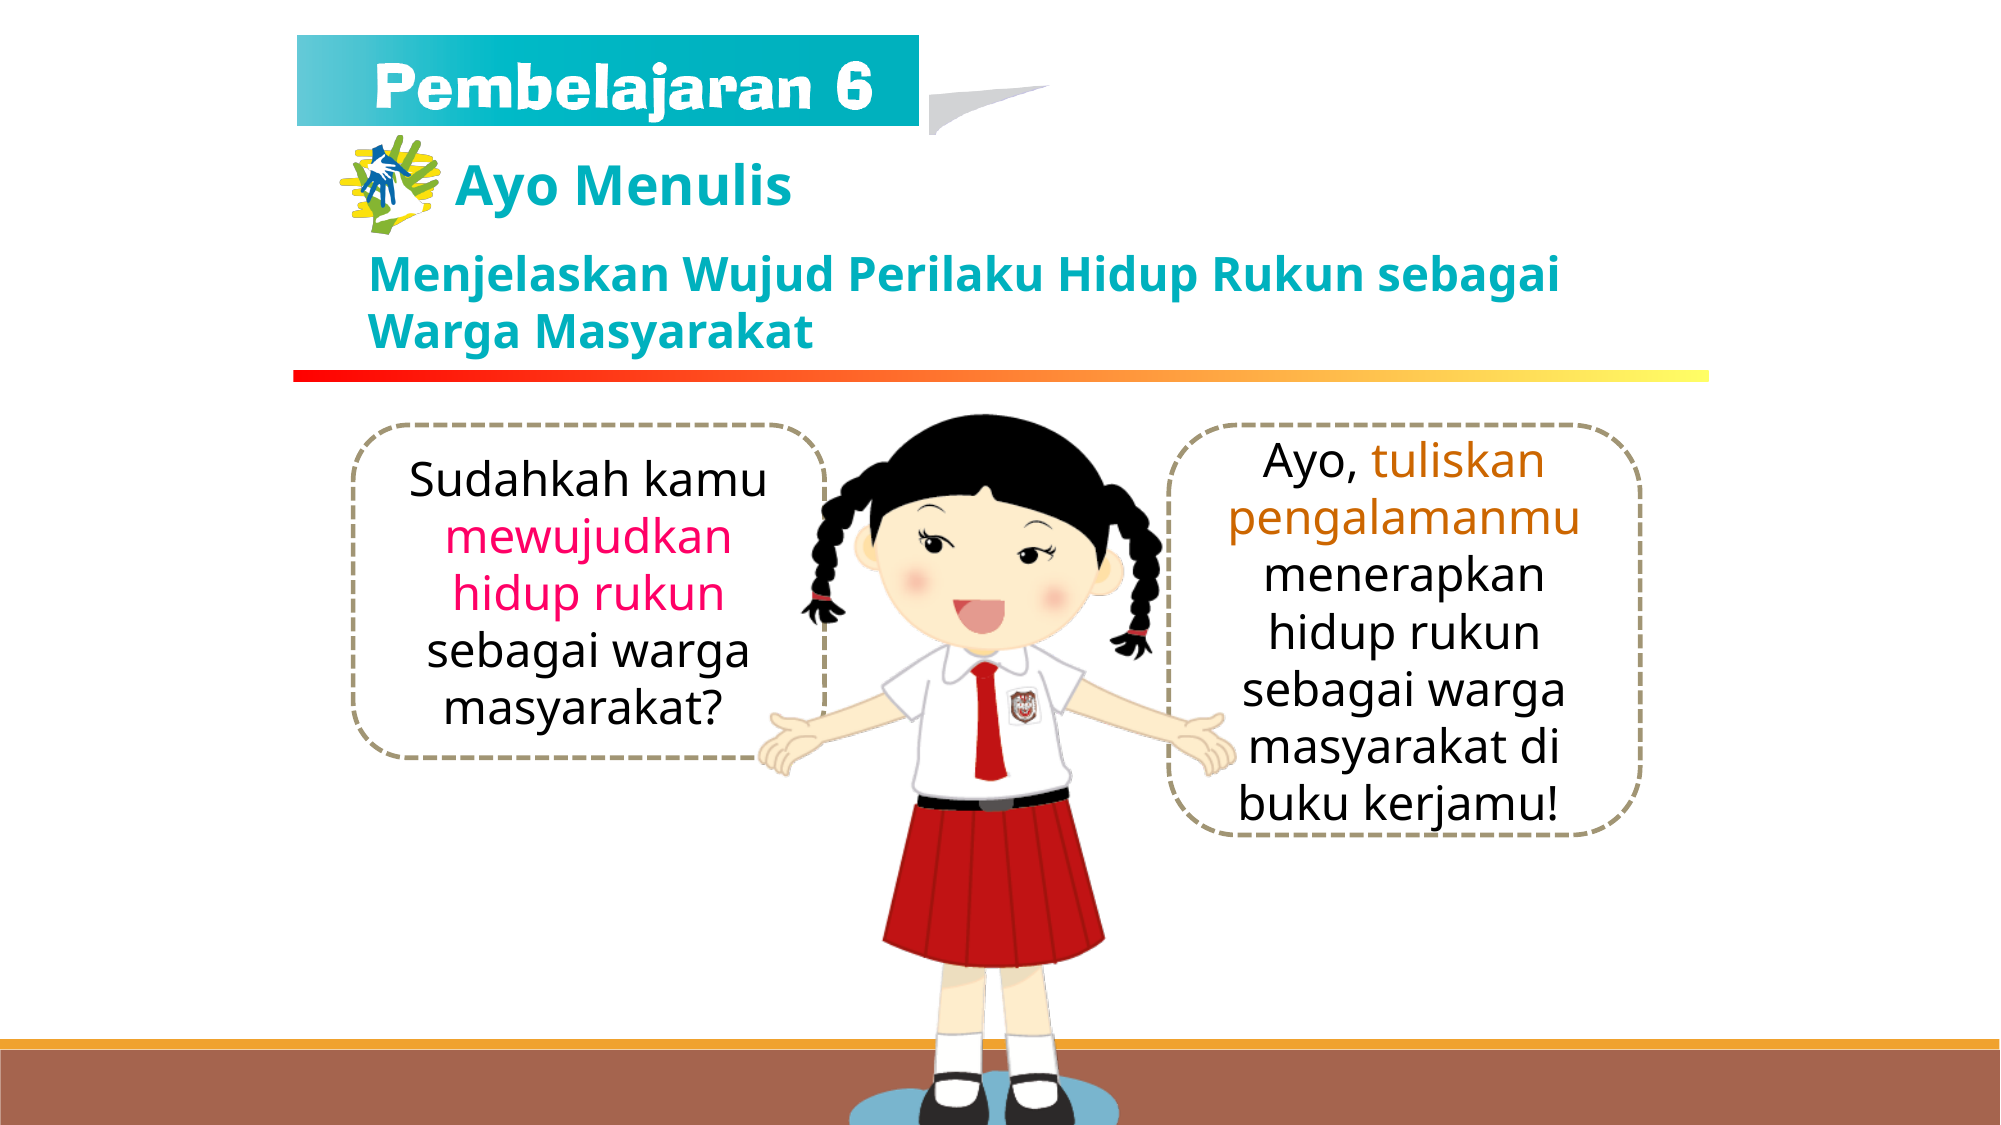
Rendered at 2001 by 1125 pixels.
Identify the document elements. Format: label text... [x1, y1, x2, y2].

picture [296, 27, 1053, 136]
text_box Sudahkah kamu mewujudkan hidup rukun sebagai warga masyarakat? [351, 423, 726, 760]
picture [729, 376, 1237, 1125]
text_box [292, 369, 1710, 383]
text_box Menjelaskan Wujud Perilaku Hidup Rukun sebagai Warga Masyarakat [353, 236, 1687, 366]
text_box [334, 143, 804, 239]
text_box Ayo, tuliskan pengalamanmu menerapkan hidup rukun sebagai warga masyarakat di buku kerjamu! [1244, 423, 1642, 837]
